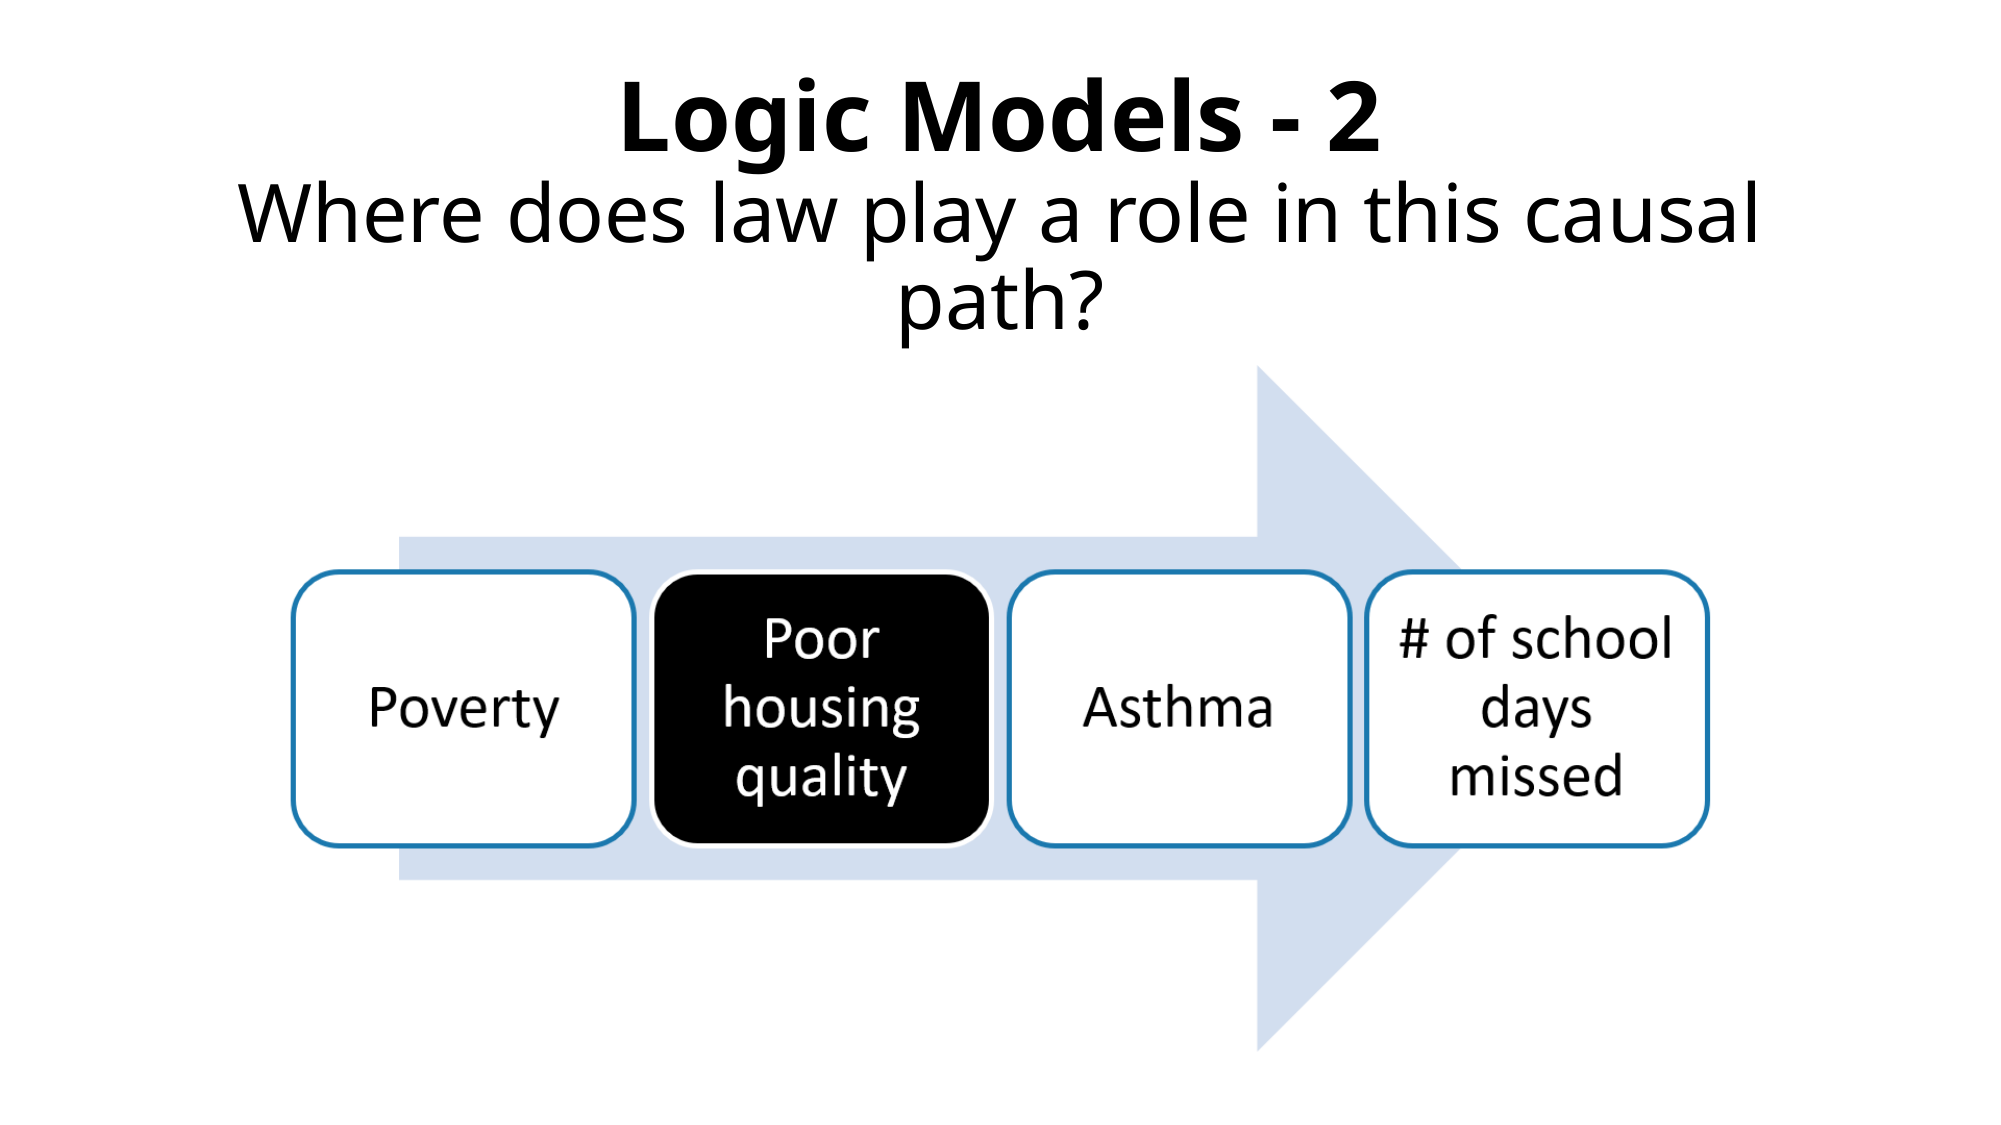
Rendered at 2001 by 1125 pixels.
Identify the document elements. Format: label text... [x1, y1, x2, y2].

title Logic Models - 2 Where does law play a role in this causal path? [137, 59, 1863, 356]
picture [260, 359, 1740, 1066]
